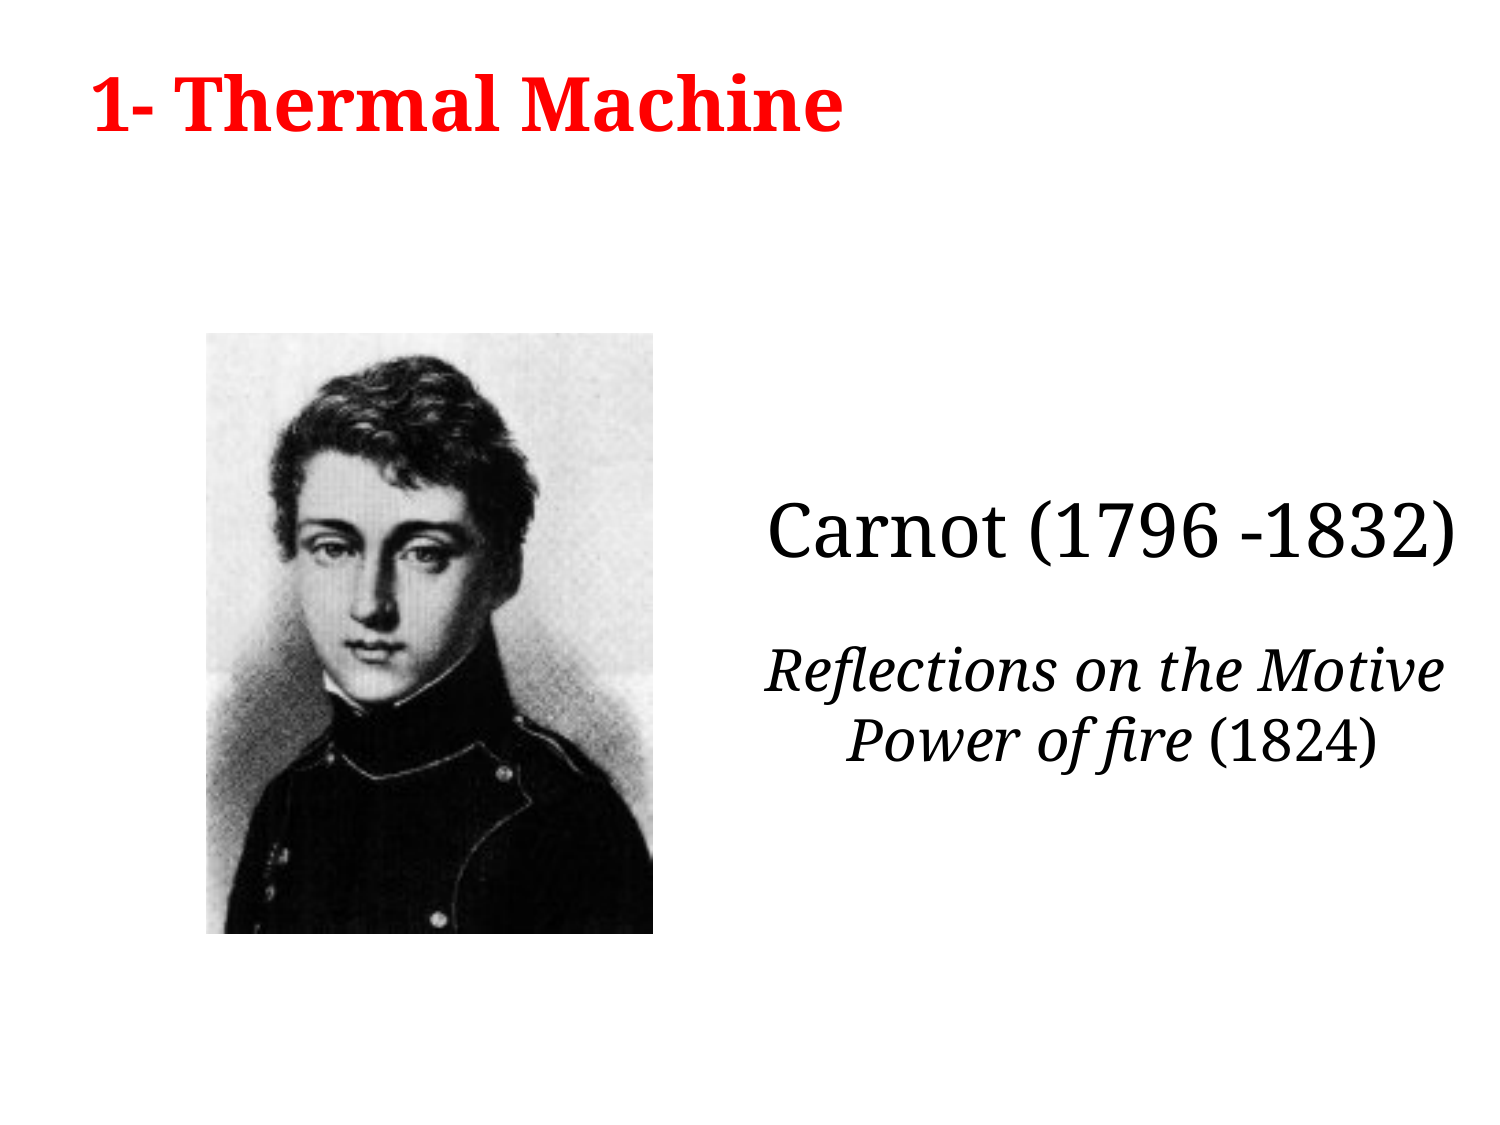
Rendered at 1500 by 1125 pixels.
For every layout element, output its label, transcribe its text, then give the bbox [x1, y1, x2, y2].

text_box Reflections on the Motive Power of fire (1824) [750, 626, 1476, 781]
text_box Carnot (1796 -1832) [751, 475, 1474, 581]
picture [205, 332, 653, 934]
title 1- Thermal Machine [75, 45, 1425, 159]
